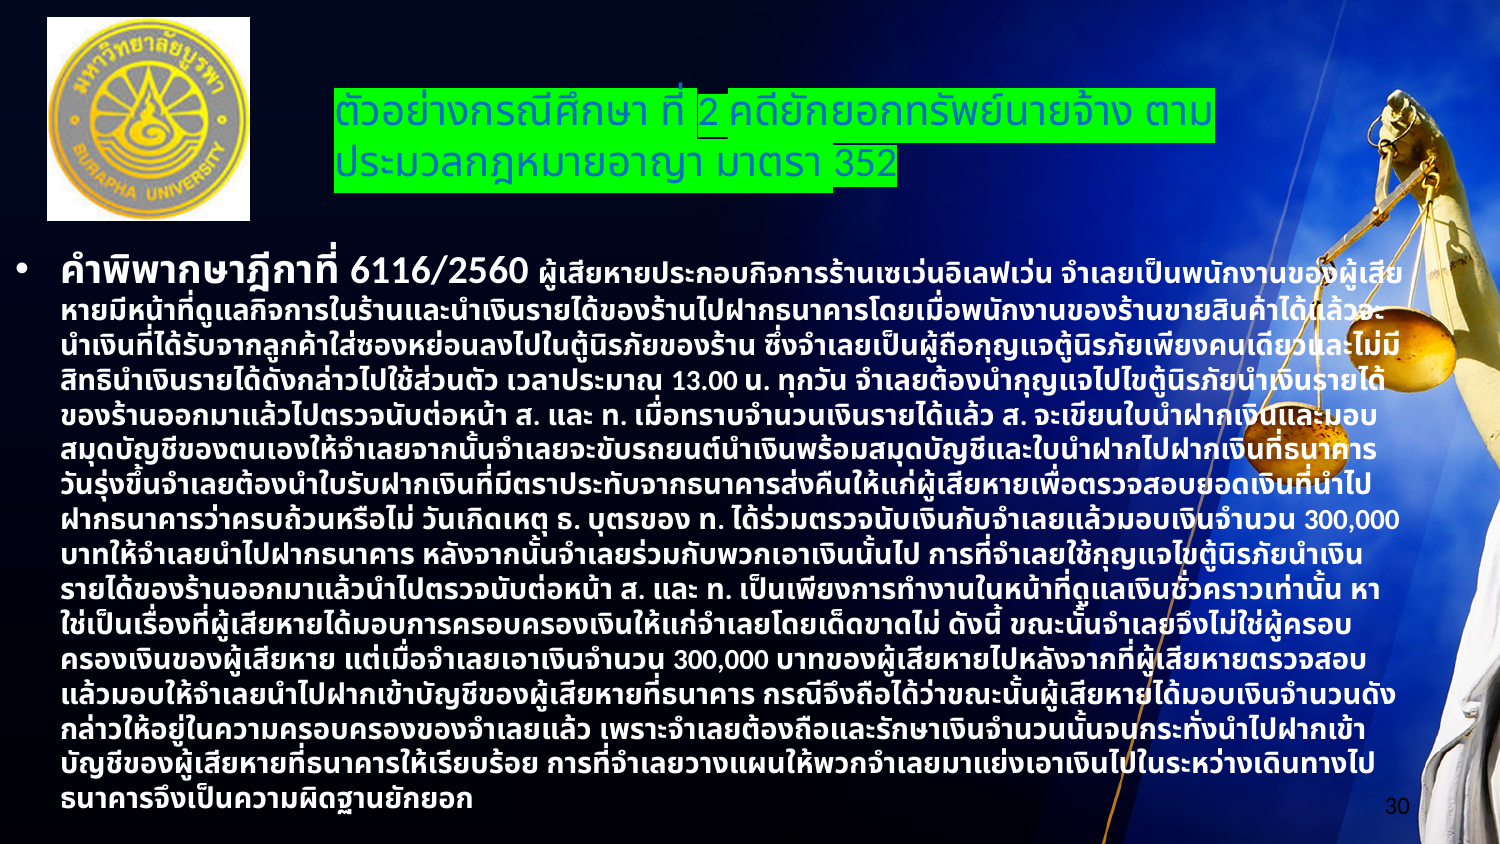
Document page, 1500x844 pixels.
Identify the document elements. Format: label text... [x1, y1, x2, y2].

slide_number 30 [1074, 782, 1425, 827]
title ตัวอย่างกรณีศึกษา ที่ 2 คดียักยอกทรัพย์นายจ้าง ตามประมวลกฎหมายอาญา มาตรา 352 [319, 74, 1354, 194]
picture [0, 0, 1500, 844]
list คำพิพากษาฎีกาที่ 6116/2560 ผู้เสียหายประกอบกิจการร้านเซเว่นอิเลฟเว่น จำเลยเป็นพนักงานของผู้เสียหายมีหน้าที่ดูแลกิจการในร้านและนำเงินรายได้ของร้านไปฝากธนาคารโดยเมื่อพนักงานของร้านขายสินค้าได้แล้วจะนำเงินที่ได้รับจากลูกค้าใส่ซองหย่อนลงไปในตู้นิรภัยของร้าน ซึ่งจำเลยเป็นผู้ถือกุญแจตู้นิรภัยเพียงคนเดียวและไม่มีสิทธินำเงินรายได้ดังกล่าวไปใช้ส่วนตัว เวลาประมาณ 13.00 น. ทุกวัน จำเลยต้องนำกุญแจไปไขตู้นิรภัยนำเงินรายได้ของร้านออกมาแล้วไปตรวจนับต่อหน้า ส. และ ท. เมื่อทราบจำนวนเงินรายได้แล้ว ส. จะเขียนใบนำฝากเงินและมอบสมุดบัญชีของตนเองให้จำเลยจากนั้นจำเลยจะขับรถยนต์นำเงินพร้อมสมุดบัญชีและใบนำฝากไปฝากเงินที่ธนาคาร วันรุ่งขึ้นจำเลยต้องนำใบรับฝากเงินที่มีตราประทับจากธนาคารส่งคืนให้แก่ผู้เสียหายเพื่อตรวจสอบยอดเงินที่นำไปฝากธนาคารว่าครบถ้วนหรือไม่ วันเกิดเหตุ ธ. บุตรของ ท. ได้ร่วมตรวจนับเงินกับจำเลยแล้วมอบเงินจำนวน 300,000 บาทให้จำเลยนำไปฝากธนาคาร หลังจากนั้นจำเลยร่วมกับพวกเอาเงินนั้นไป การที่จำเลยใช้กุญแจไขตู้นิรภัยนำเงินรายได้ของร้านออกมาแล้วนำไปตรวจนับต่อหน้า ส. และ ท. เป็นเพียงการทำงานในหน้าที่ดูแลเงินชั่วคราวเท่านั้น หาใช่เป็นเรื่องที่ผู้เสียหายได้มอบการครอบครองเงินให้แก่จำเลยโดยเด็ดขาดไม่ ดังนี้ ขณะนั้นจำเลยจึงไม่ใช่ผู้ครอบครองเงินของผู้เสียหาย แต่เมื่อจำเลยเอาเงินจำนวน 300,000 บาทของผู้เสียหายไปหลังจากที่ผู้เสียหายตรวจสอบแล้วมอบให้จำเลยนำไปฝากเข้าบัญชีของผู้เสียหายที่ธนาคาร กรณีจึงถือได้ว่าขณะนั้นผู้เสียหายได้มอบเงินจำนวนดังกล่าวให้อยู่ในความครอบครองของจำเลยแล้ว เพราะจำเลยต้องถือและรักษาเงินจำนวนนั้นจนกระทั่งนำไปฝากเข้าบัญชีของผู้เสียหายที่ธนาคารให้เรียบร้อย การที่จำเลยวางแผนให้พวกจำเลยมาแย่งเอาเงินไปในระหว่างเดินทางไปธนาคารจึงเป็นความผิดฐานยักยอก [0, 236, 1422, 844]
